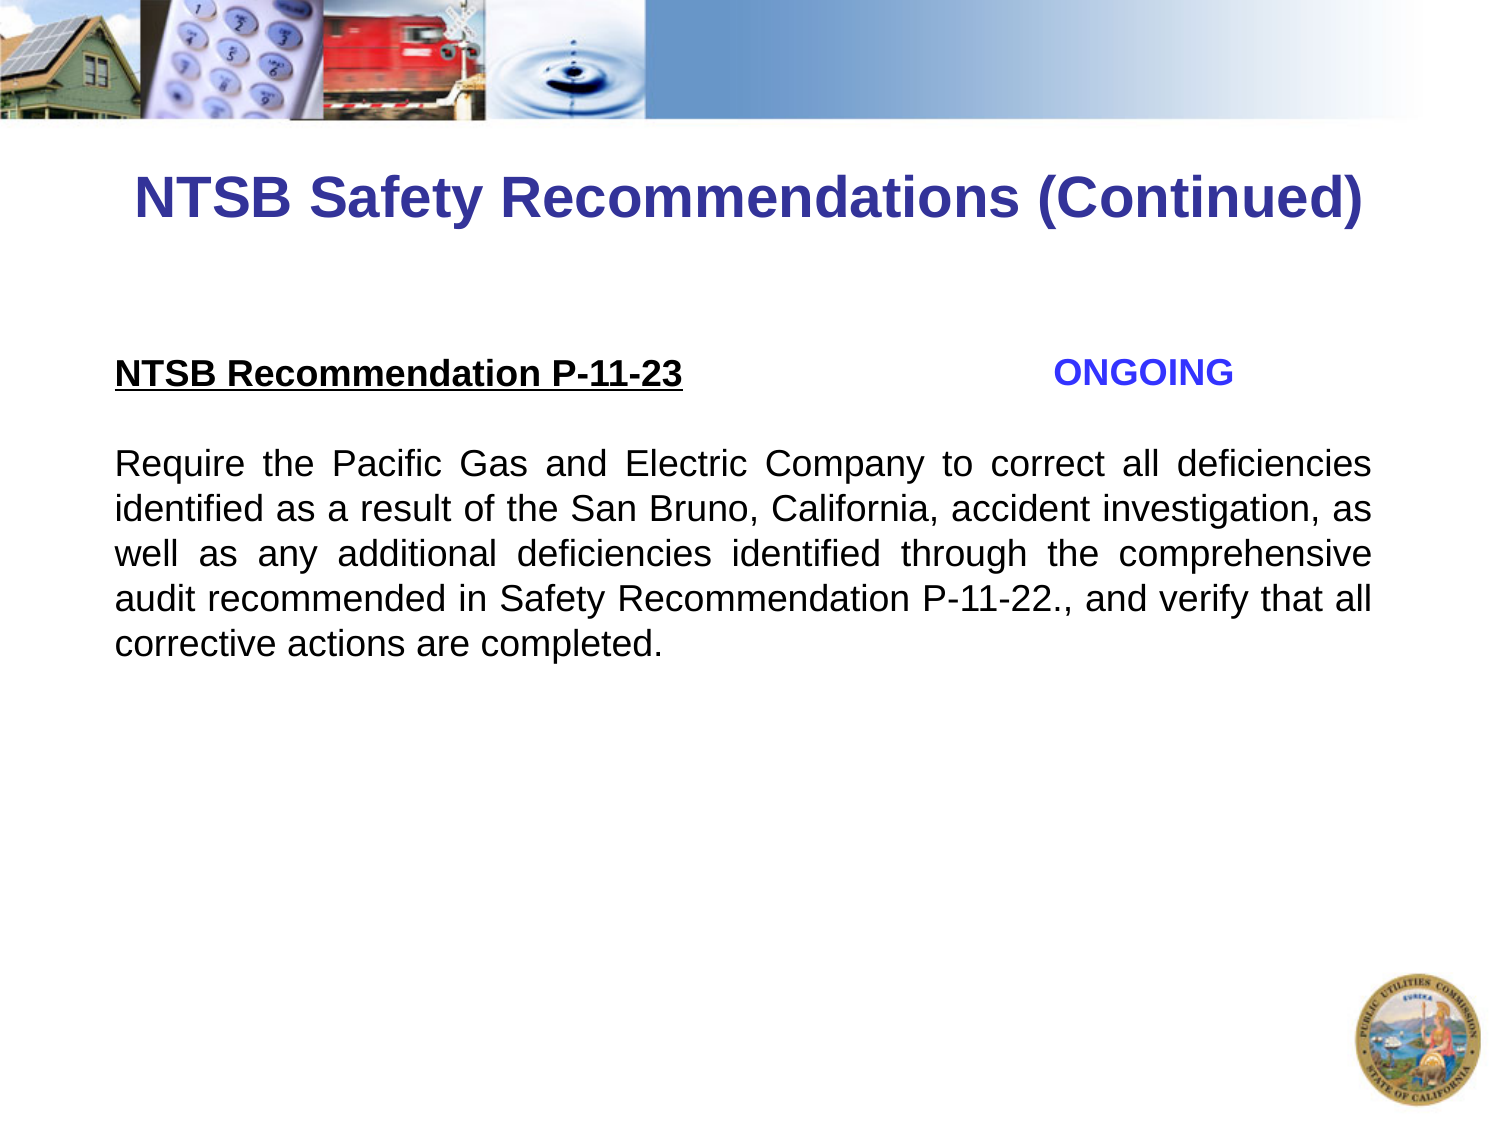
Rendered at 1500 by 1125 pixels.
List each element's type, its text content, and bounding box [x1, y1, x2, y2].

title NTSB Safety Recommendations (Continued) [75, 112, 1425, 275]
picture [0, 0, 1500, 1125]
text_box ONGOING [1038, 340, 1250, 401]
text_box NTSB Recommendation P-11-23 Require the Pacific Gas and Electric Company to correct all deficiencies identified as a result of the San Bruno, California, accident investigation, as well as any additional deficiencies identified through the comprehensive audit recommended in Safety Recommendation P-11-22., and verify that all corrective actions are completed. [99, 341, 1388, 672]
